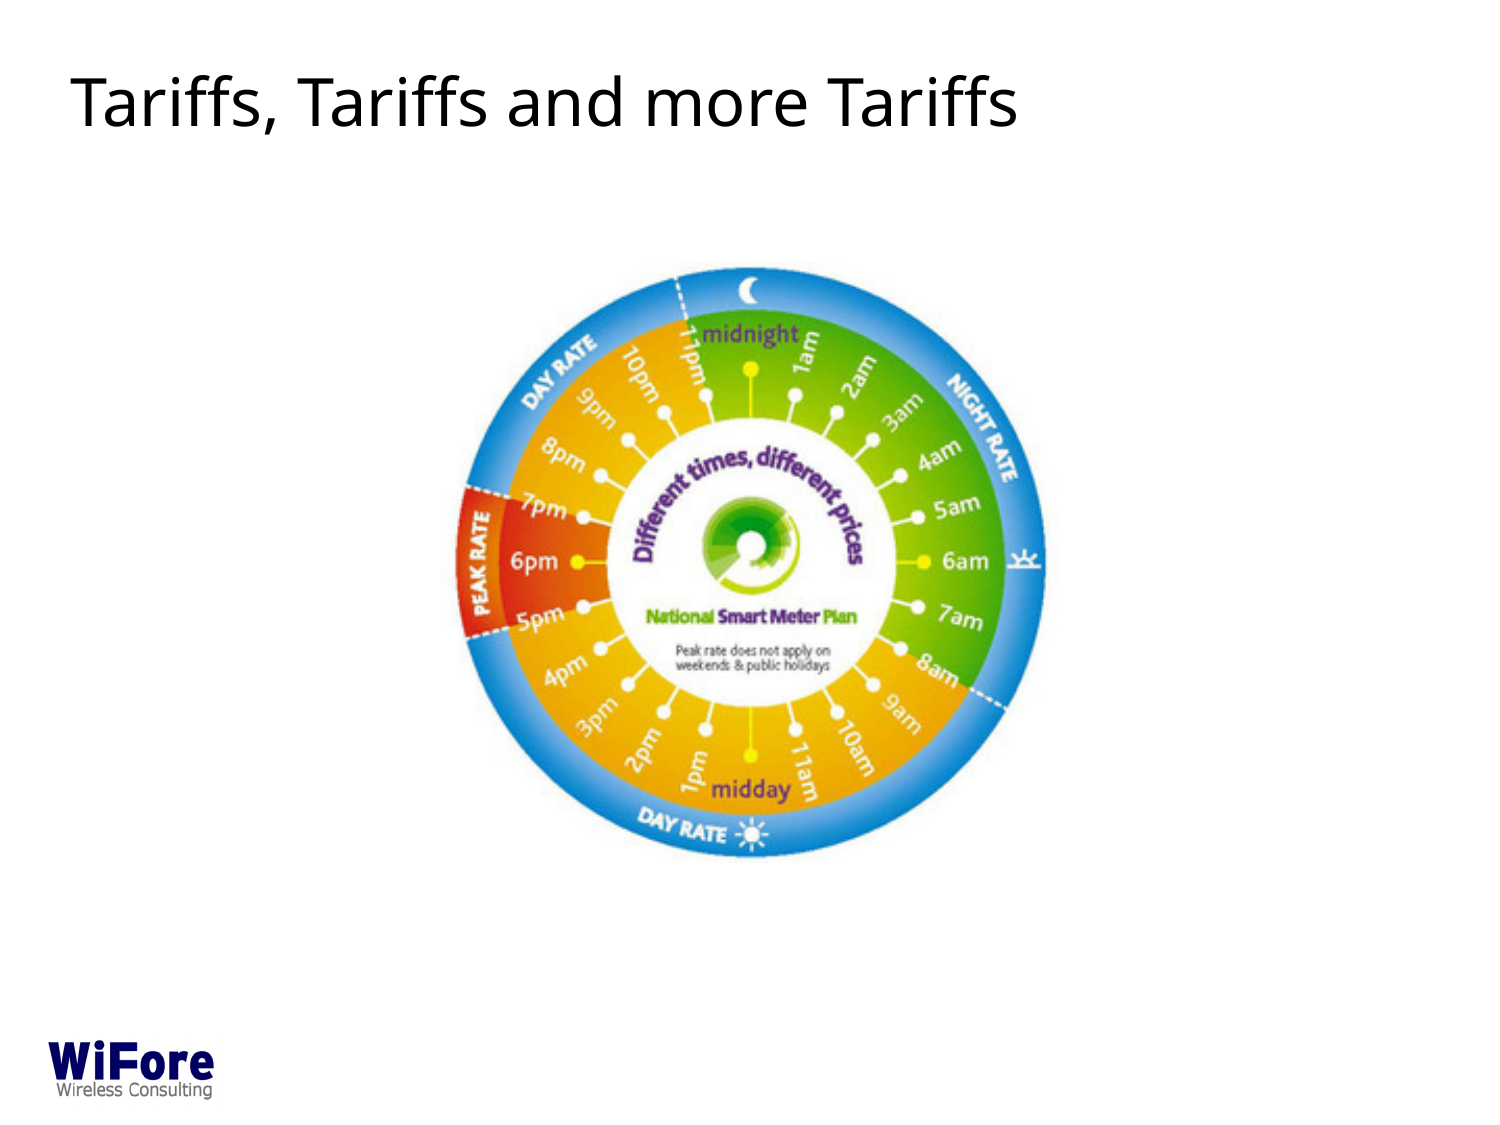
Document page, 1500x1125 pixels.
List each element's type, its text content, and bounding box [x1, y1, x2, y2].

picture [45, 1037, 217, 1105]
picture [408, 262, 1092, 863]
text_box Tariffs, Tariffs and more Tariffs [55, 52, 1350, 180]
